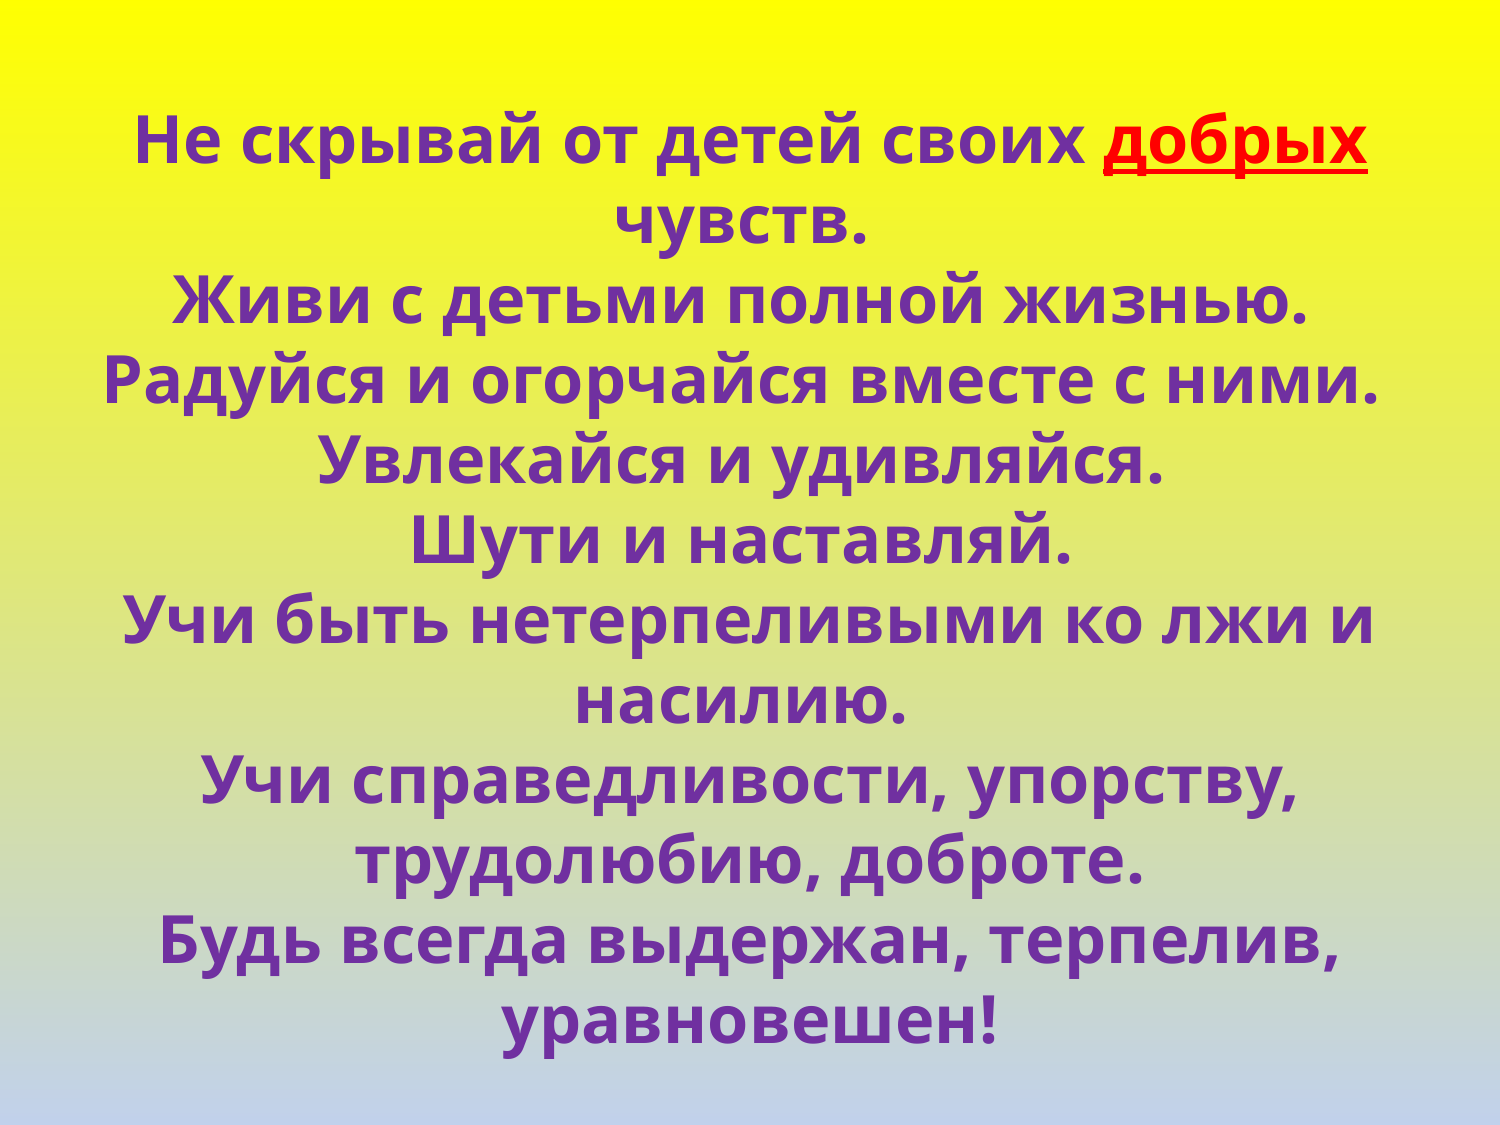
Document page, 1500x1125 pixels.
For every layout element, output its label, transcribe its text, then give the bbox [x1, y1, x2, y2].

text_box Не скрывай от детей своих добрых чувств. Живи с детьми полной жизнью. Радуйся и огорчайся вместе с ними. Увлекайся и удивляйся. Шути и наставляй. Учи быть нетерпеливыми ко лжи и насилию. Учи справедливости, упорству, трудолюбию, доброте. Будь всегда выдержан, терпелив, уравновешен! Стань для детей настоящим другом. [64, 0, 1436, 1125]
